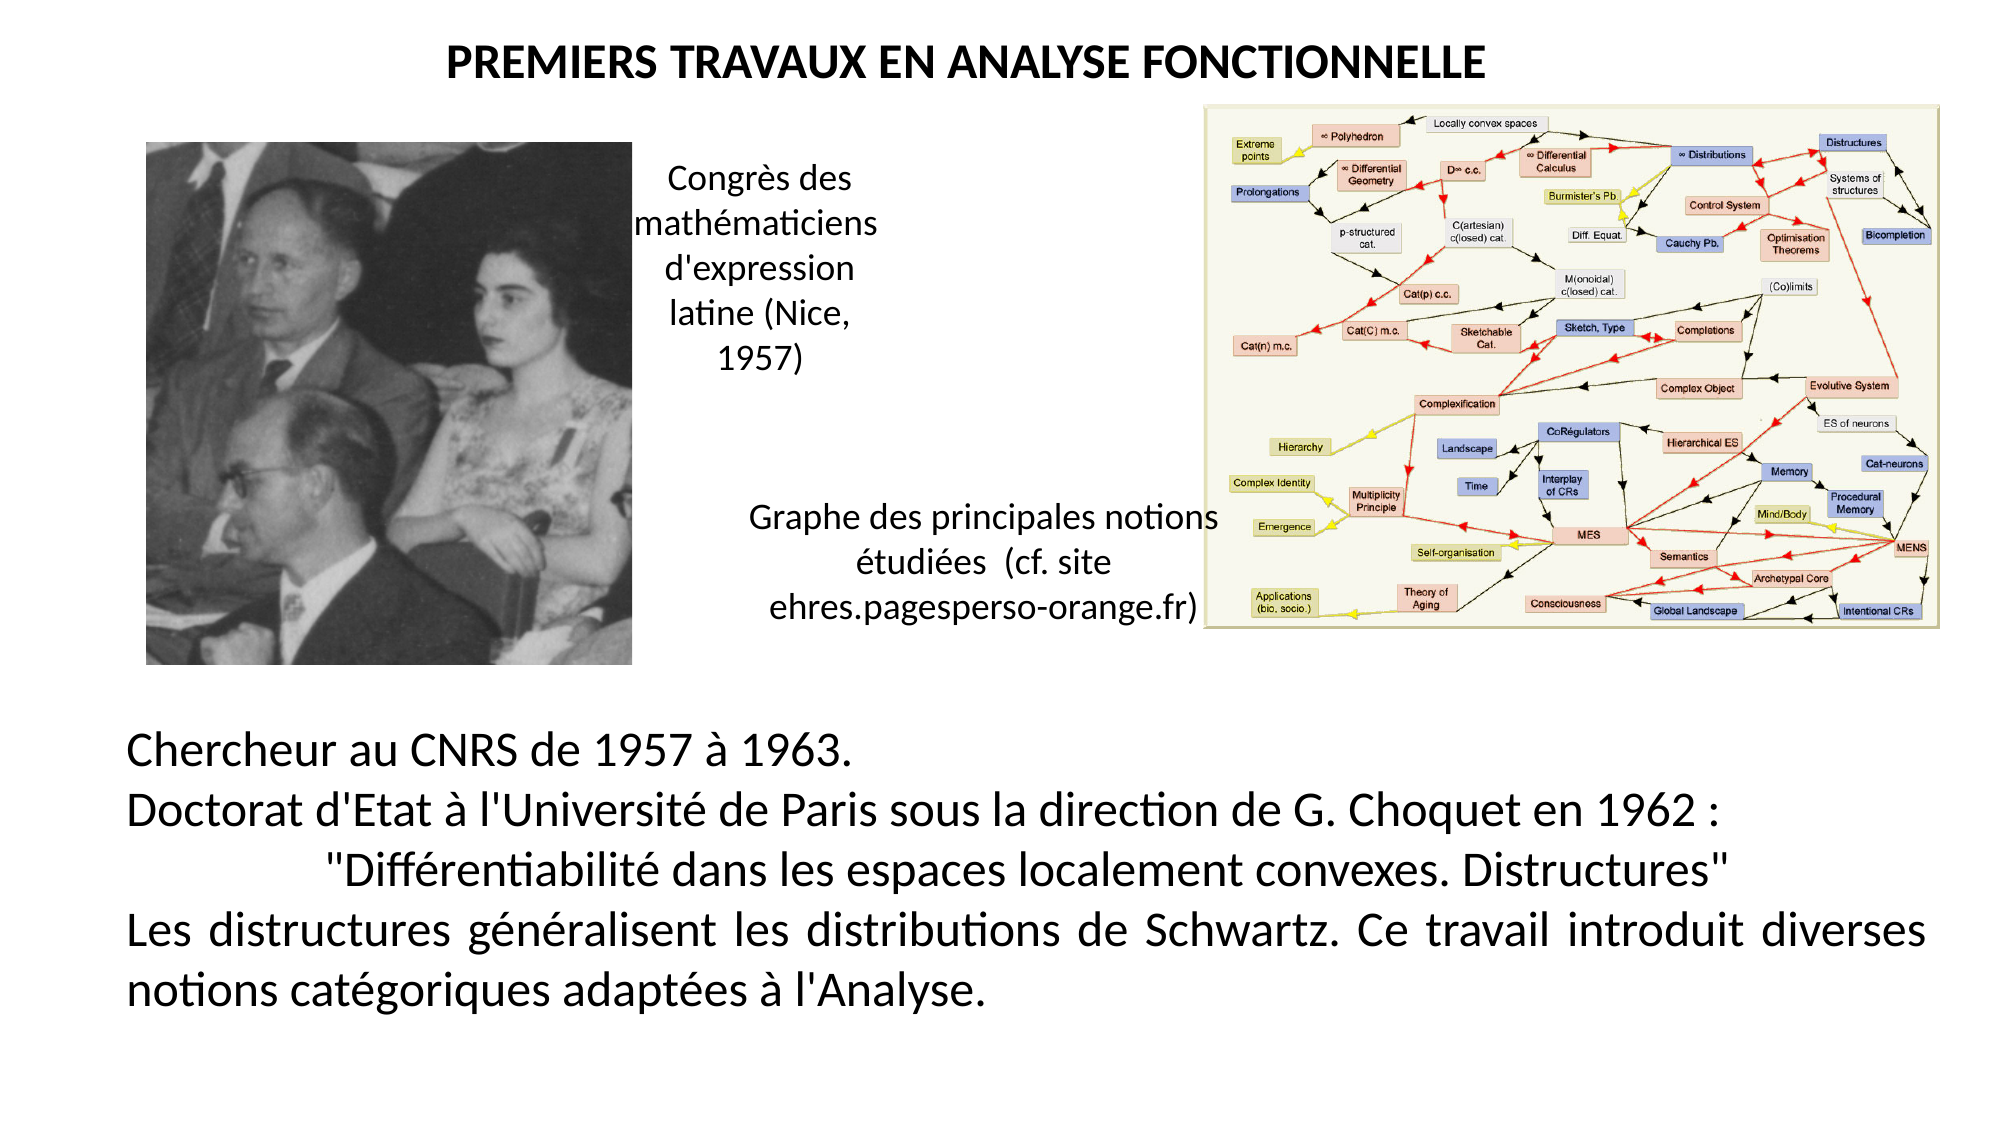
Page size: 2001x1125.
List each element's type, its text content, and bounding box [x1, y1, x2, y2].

text_box Chercheur au CNRS de 1957 à 1963. Doctorat d'Etat à l'Université de Paris sous la direction de G. Choquet en 1962 : "Différentiabilité dans les espaces localement convexes. Distructures" Les distructures généralisent les distributions de Schwartz. Ce travail introduit diverses notions catégoriques adaptées à l'Analyse. [111, 708, 1943, 1024]
text_box PREMIERS TRAVAUX EN ANALYSE FONCTIONNELLE [375, 20, 1560, 96]
picture [1203, 104, 1940, 629]
text_box Graphe des principales notions étudiées (cf. site ehres.pagesperso-orange.fr) [903, 484, 1235, 635]
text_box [146, 142, 903, 665]
